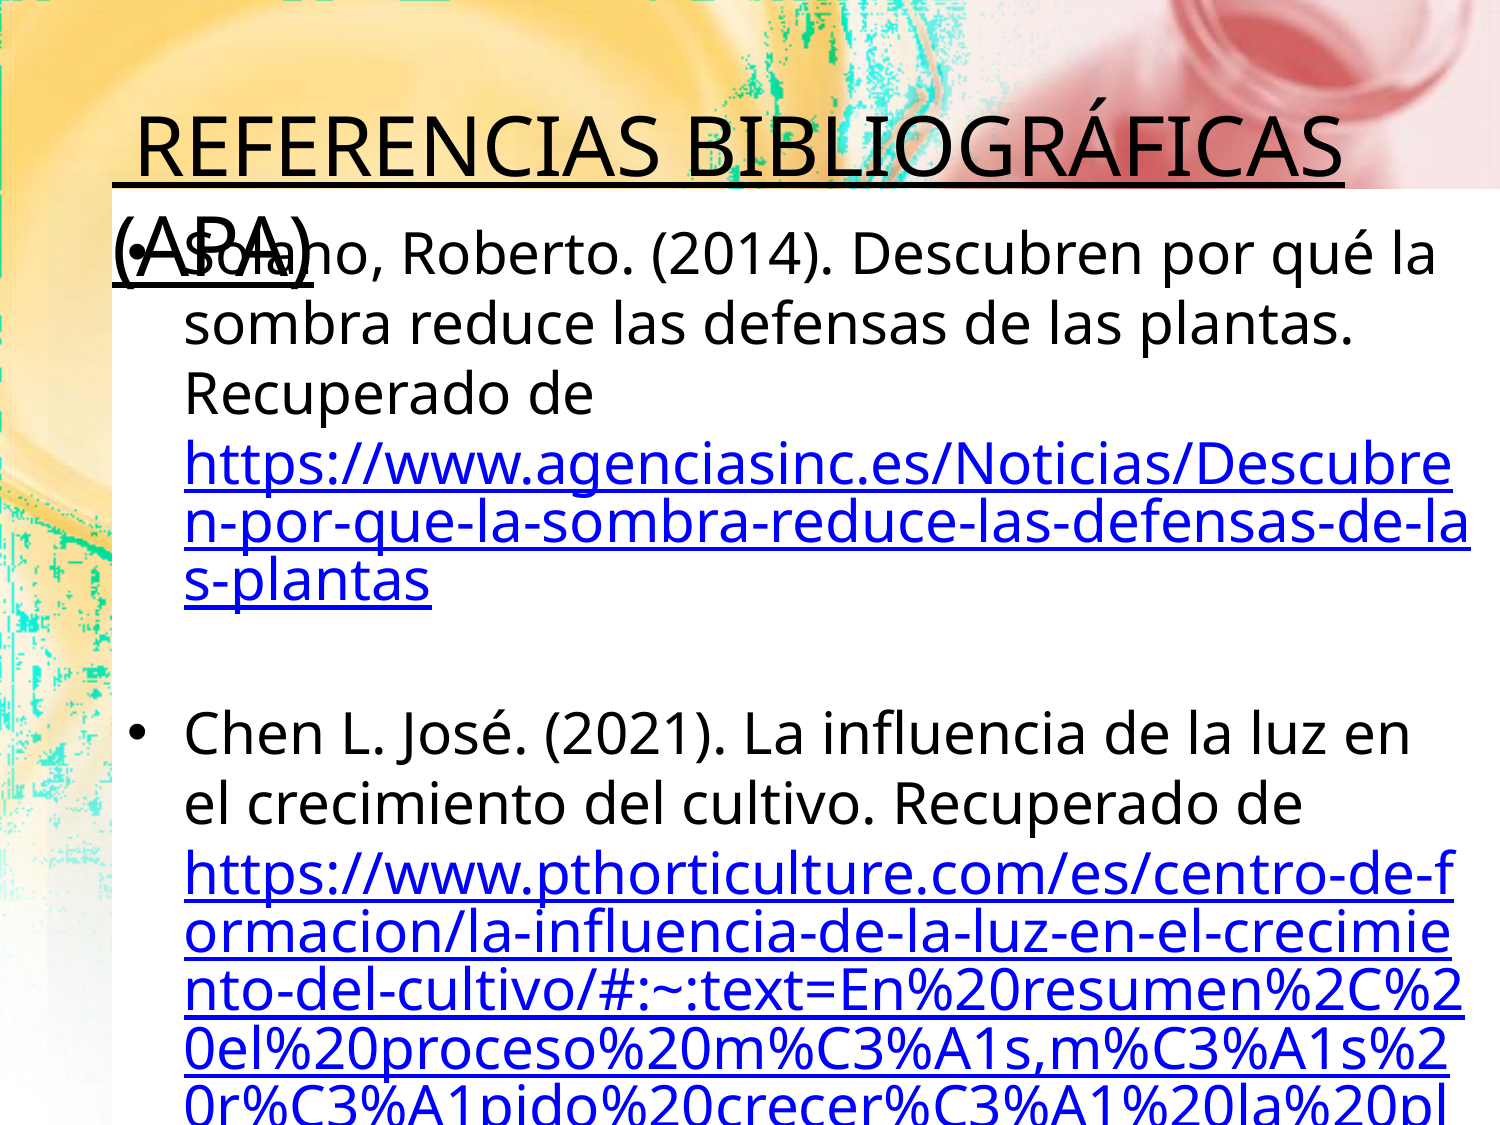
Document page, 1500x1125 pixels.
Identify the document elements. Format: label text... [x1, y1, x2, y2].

text_box Solano, Roberto. (2014). Descubren por qué la sombra reduce las defensas de las plantas. Recuperado de https://www.agenciasinc.es/Noticias/Descubren-por-que-la-sombra-reduce-las-defensas-de-las-plantas Chen L. José. (2021). La influencia de la luz en el crecimiento del cultivo. Recuperado de https://www.pthorticulture.com/es/centro-de-formacion/la-influencia-de-la-luz-en-el-crecimiento-del-cultivo/#:~:text=En%20resumen%2C%20el%20proceso%20m%C3%A1s,m%C3%A1s%20r%C3%A1pido%20crecer%C3%A1%20la%20planta. [125, 213, 1475, 869]
title REFERENCIAS BIBLIOGRÁFICAS (APA) [110, 90, 1500, 293]
picture [0, 0, 1500, 1125]
